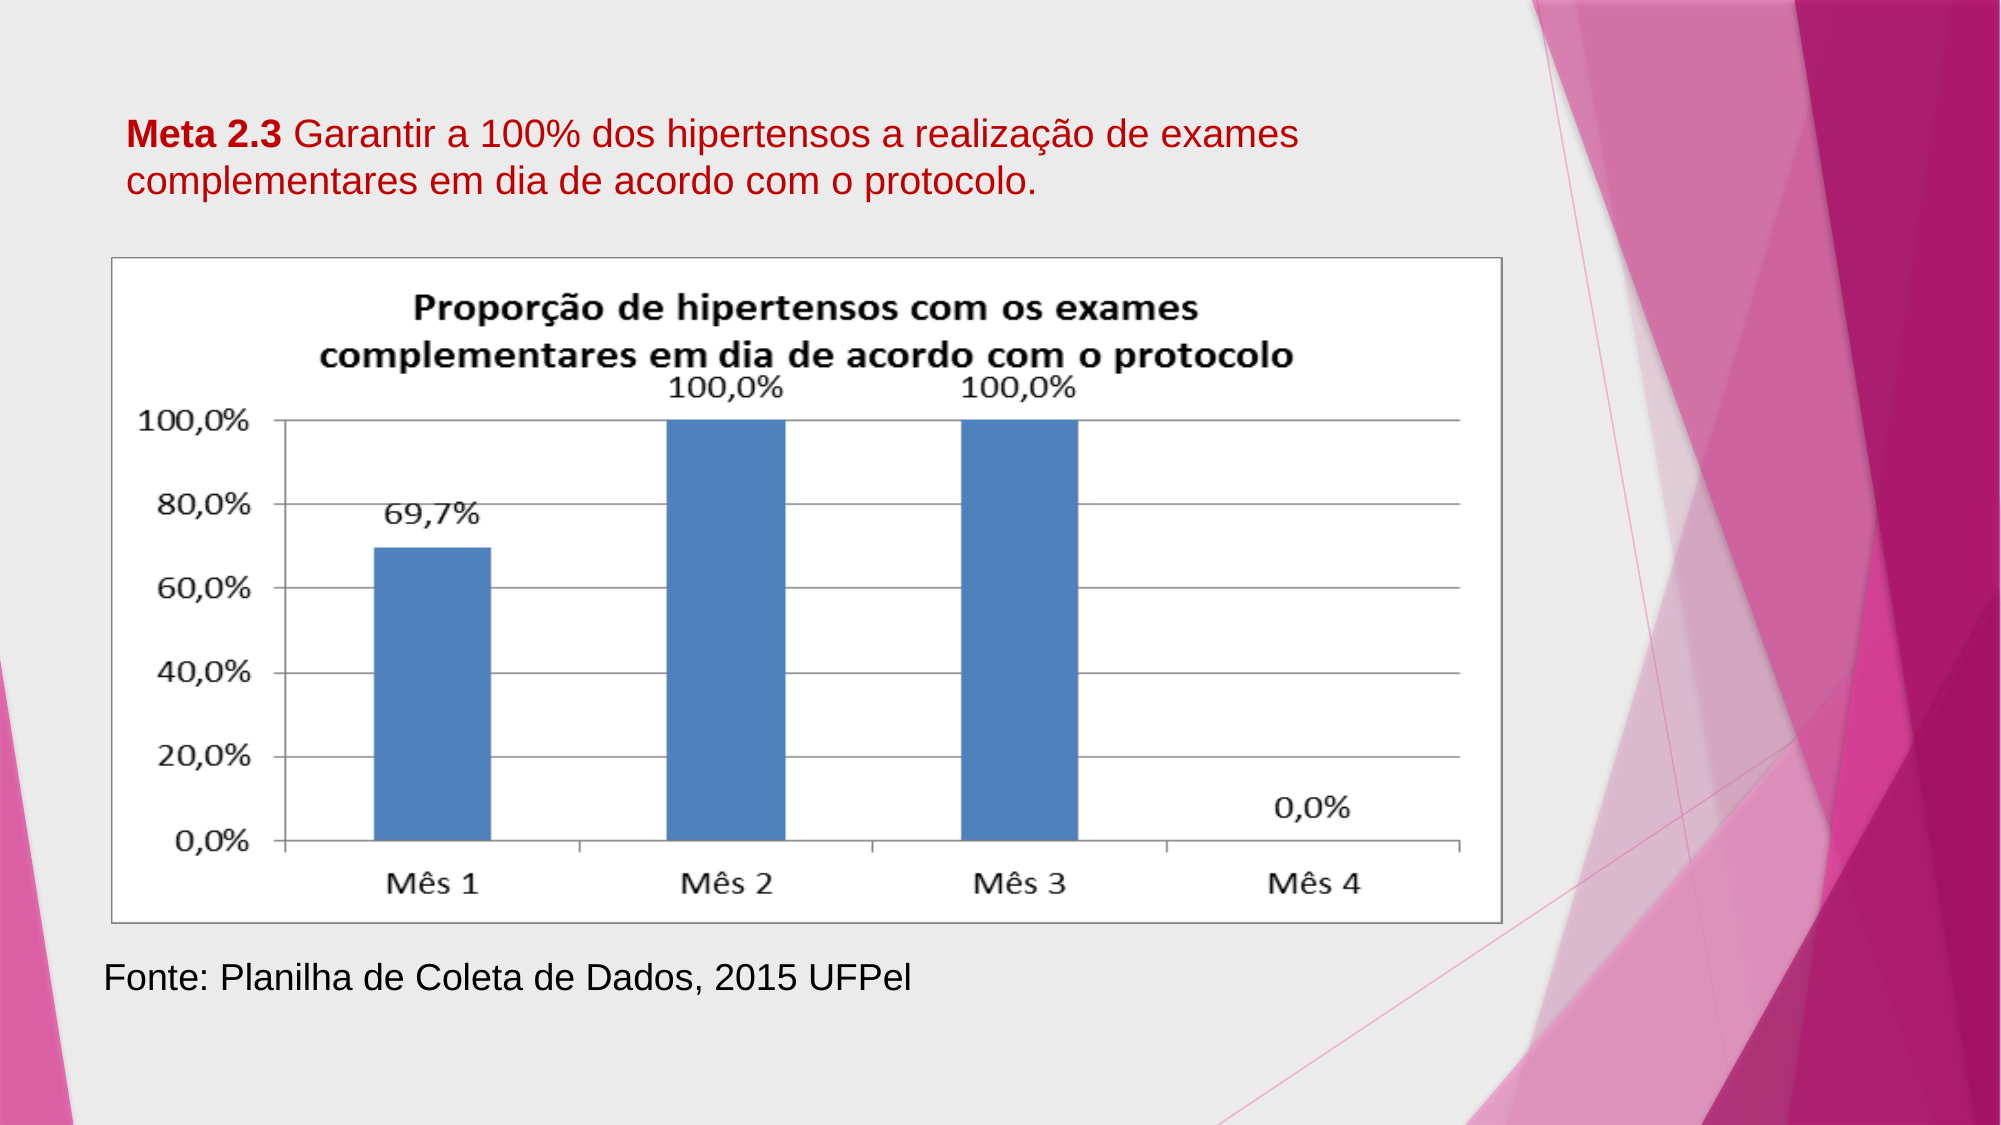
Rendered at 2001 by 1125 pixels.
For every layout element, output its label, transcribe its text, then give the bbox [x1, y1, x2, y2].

text_box Fonte: Planilha de Coleta de Dados, 2015 UFPel [0, 923, 1000, 1111]
title Meta 2.3 Garantir a 100% dos hipertensos a realização de exames complementares em dia de acordo com o protocolo. [111, 99, 1522, 258]
picture [110, 256, 1503, 925]
